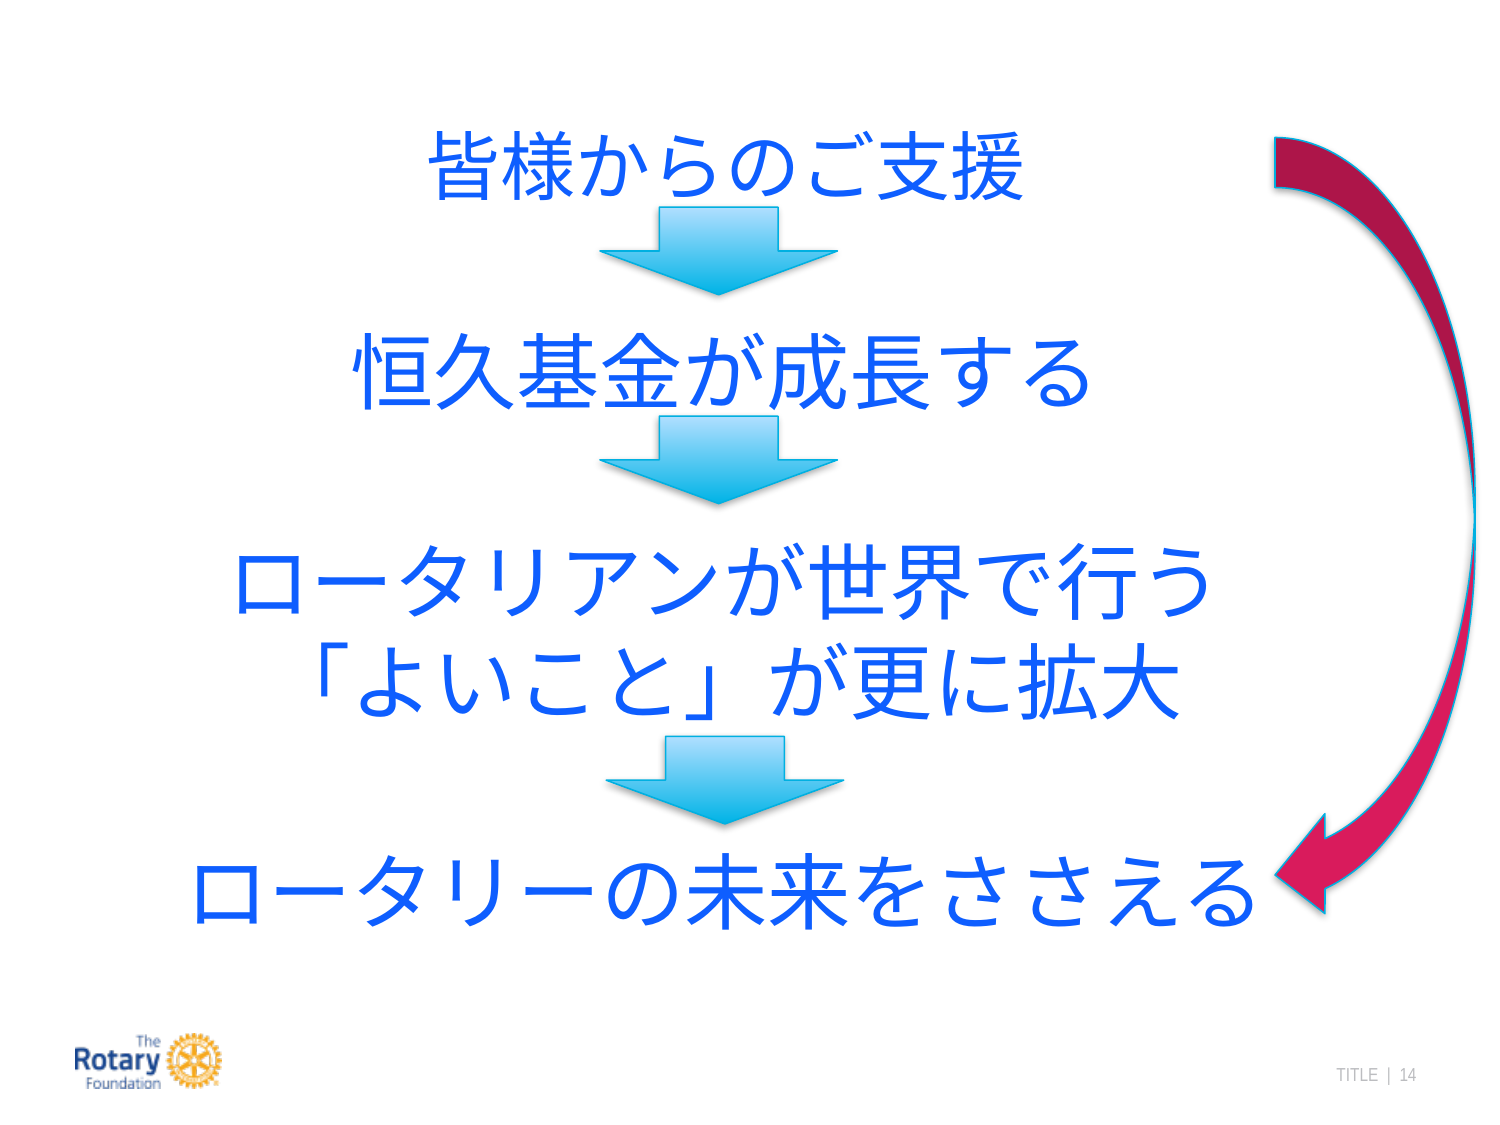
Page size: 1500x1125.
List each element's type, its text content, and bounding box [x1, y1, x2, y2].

text_box [605, 735, 845, 825]
title 皆様からのご支援 恒久基金が成長する ロータリアンが世界で行う 「よいこと」が更に拡大 ロータリーの未来をささえる [24, 112, 1425, 1003]
picture [75, 1033, 222, 1089]
text_box [599, 415, 839, 505]
text_box [599, 206, 839, 296]
text_box [1274, 136, 1476, 915]
